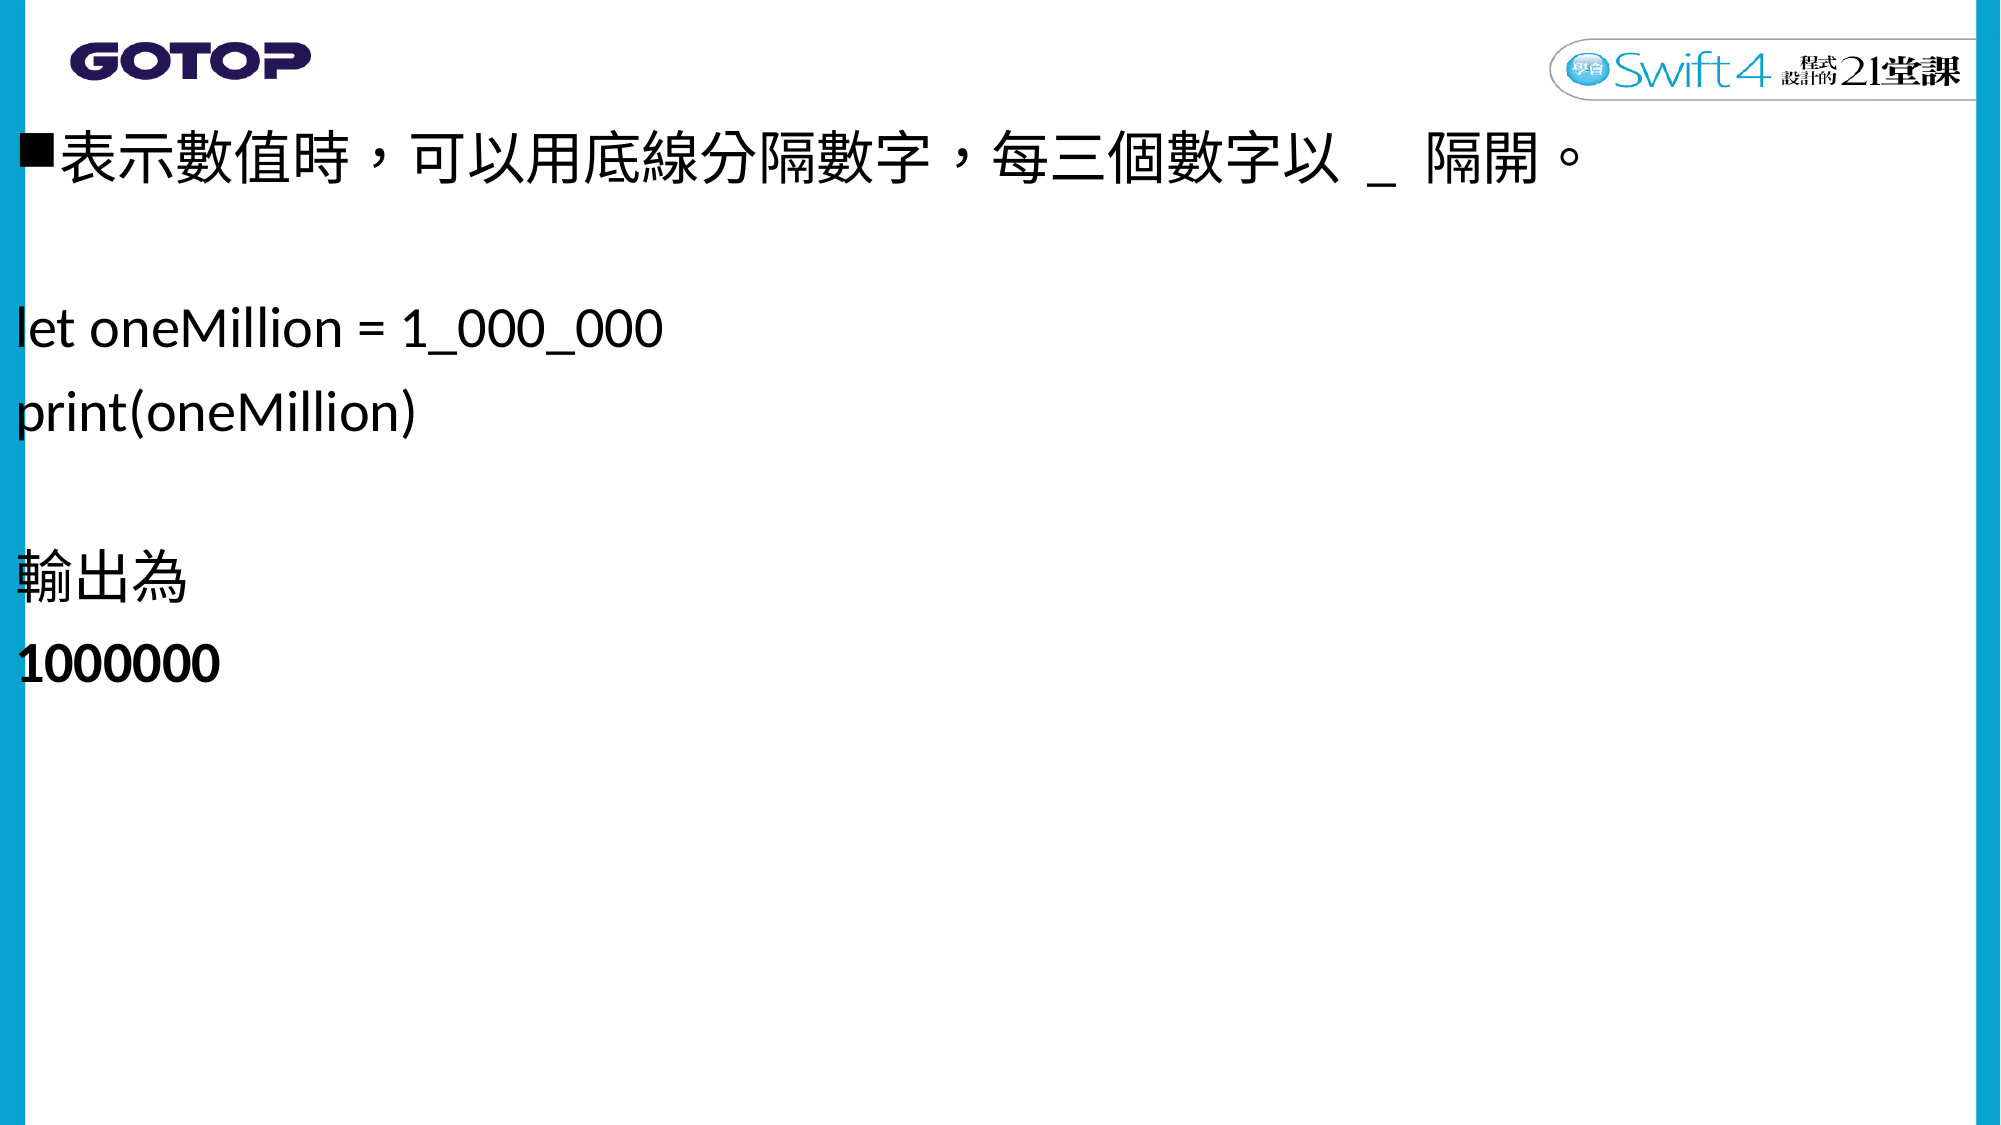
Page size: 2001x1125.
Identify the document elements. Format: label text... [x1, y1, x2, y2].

picture [26, 0, 1976, 1125]
list 表示數值時，可以用底線分隔數字，每三個數字以 _ 隔開。 let oneMillion = 1_000_000 print(oneMillion) 輸出為 1000000 [0, 121, 1725, 1011]
